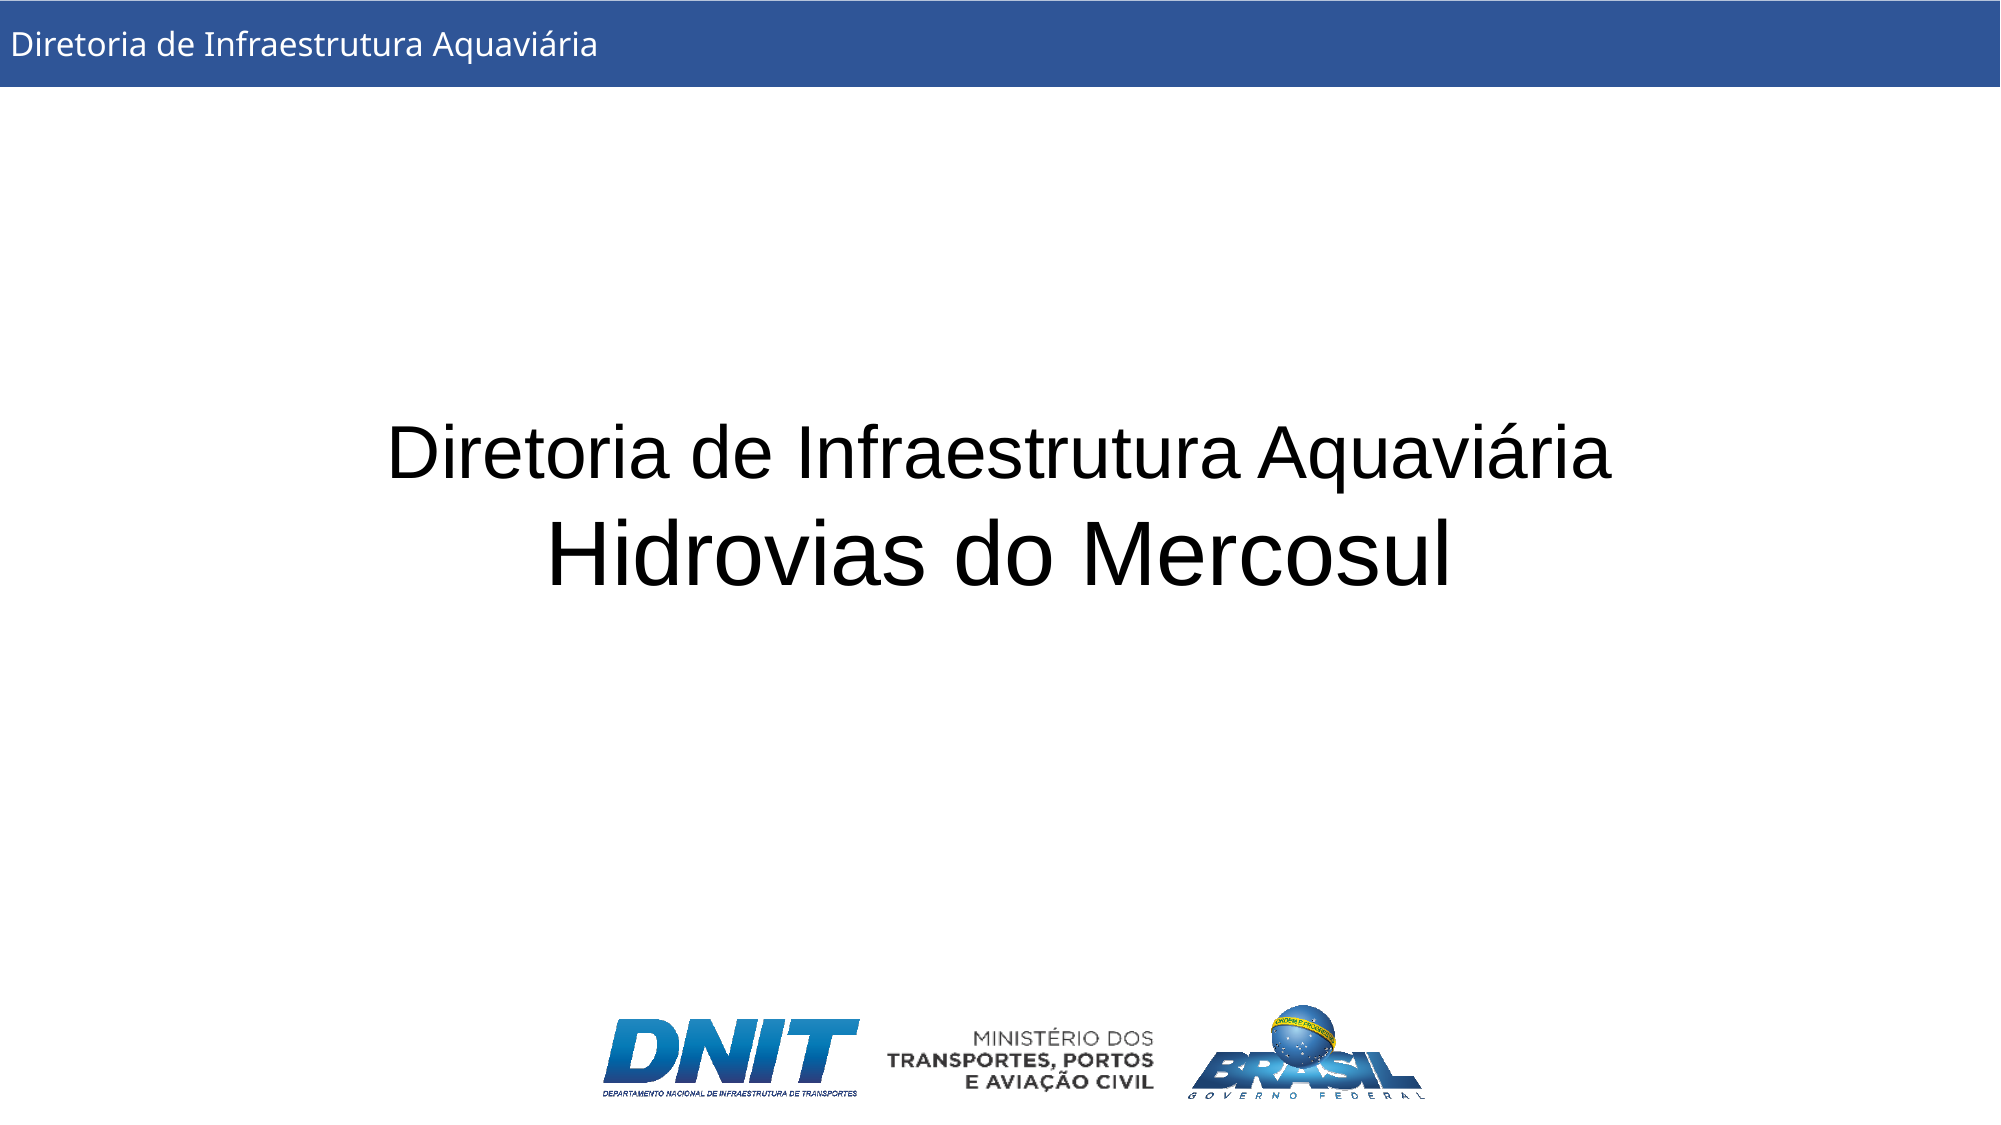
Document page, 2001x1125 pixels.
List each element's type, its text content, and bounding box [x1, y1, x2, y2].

text_box Diretoria de Infraestrutura Aquaviária [0, 15, 624, 70]
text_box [593, 995, 1425, 1110]
text_box Diretoria de Infraestrutura Aquaviária Hidrovias do Mercosul [30, 396, 1970, 611]
text_box [0, 0, 2000, 88]
